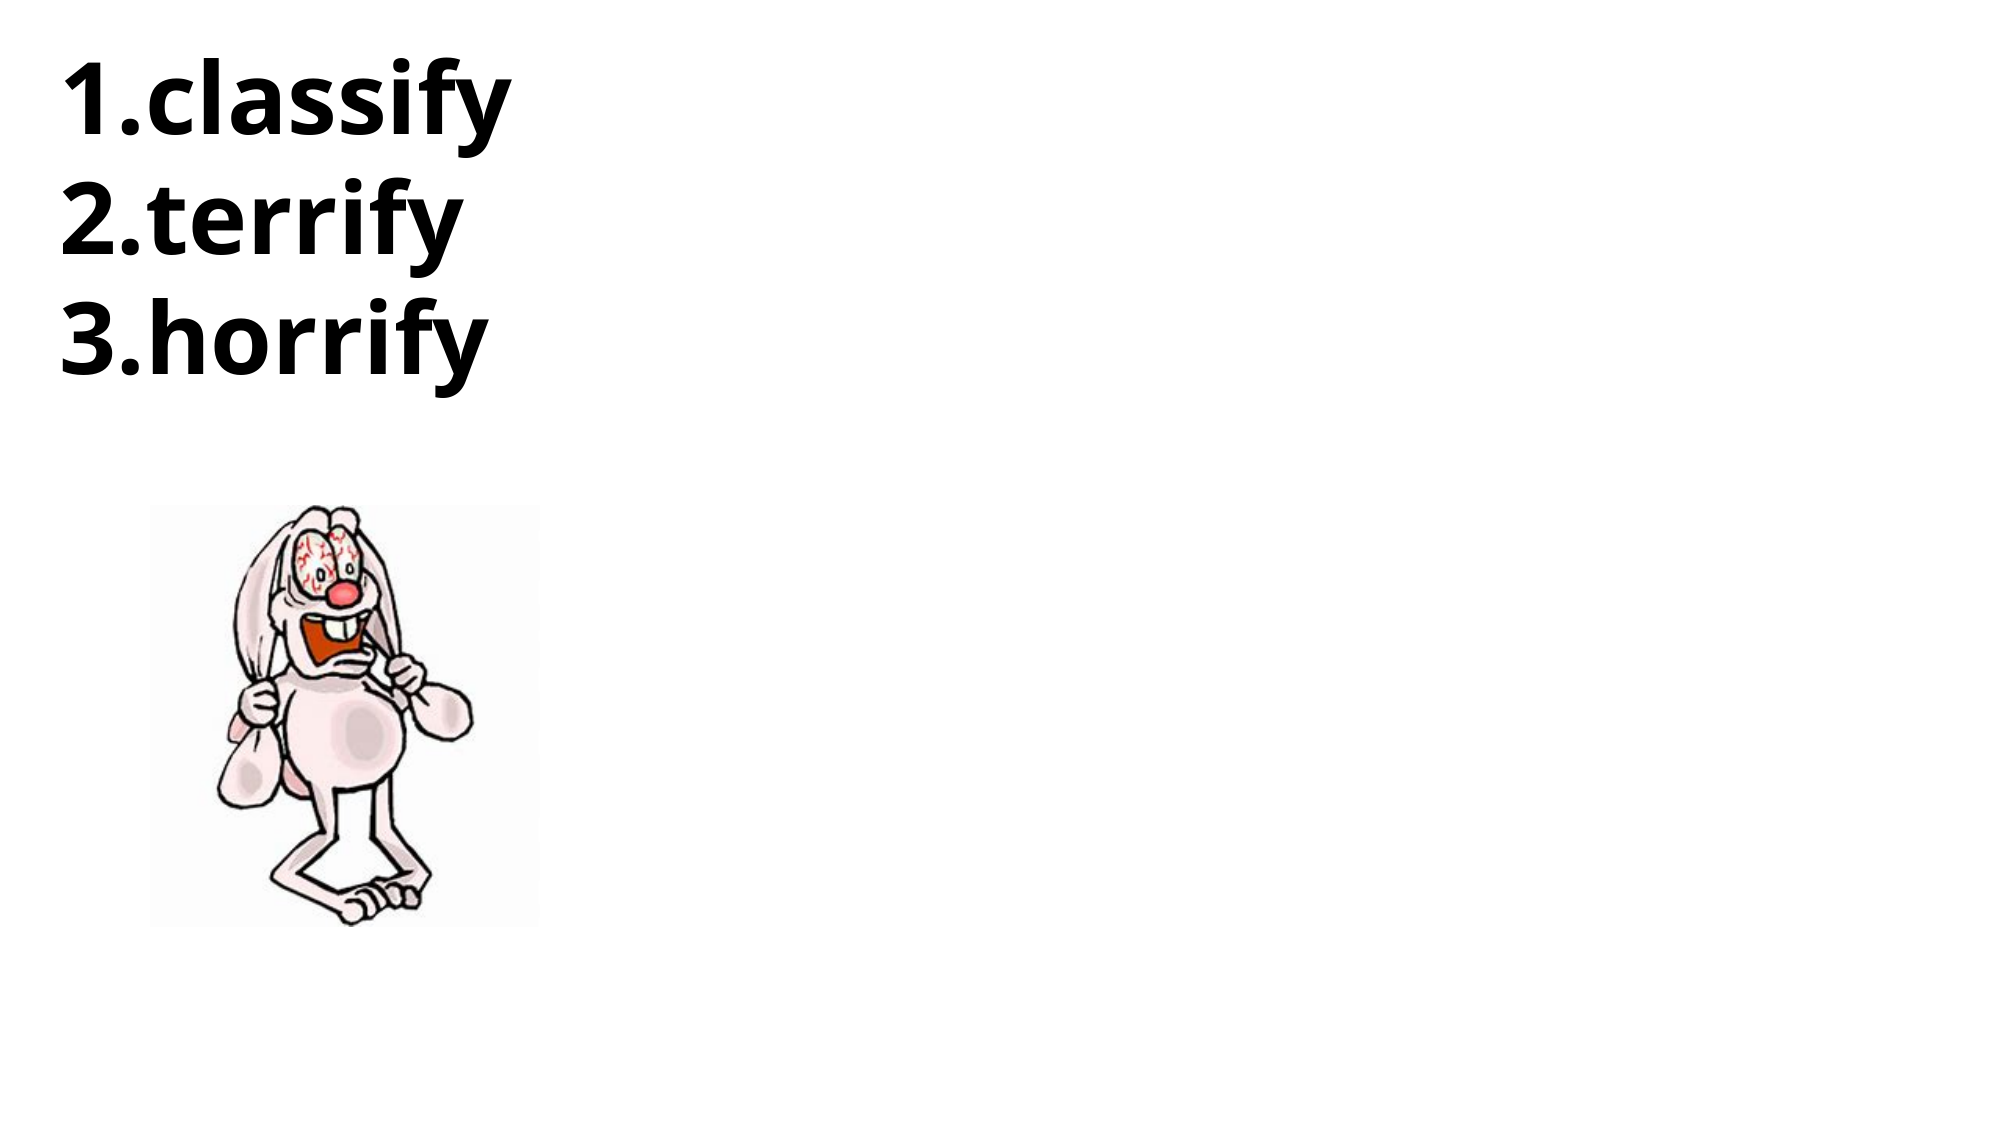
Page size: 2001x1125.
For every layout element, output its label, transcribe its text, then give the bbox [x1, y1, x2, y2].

text_box classify terrify horrify [44, 27, 923, 522]
picture [150, 505, 540, 927]
